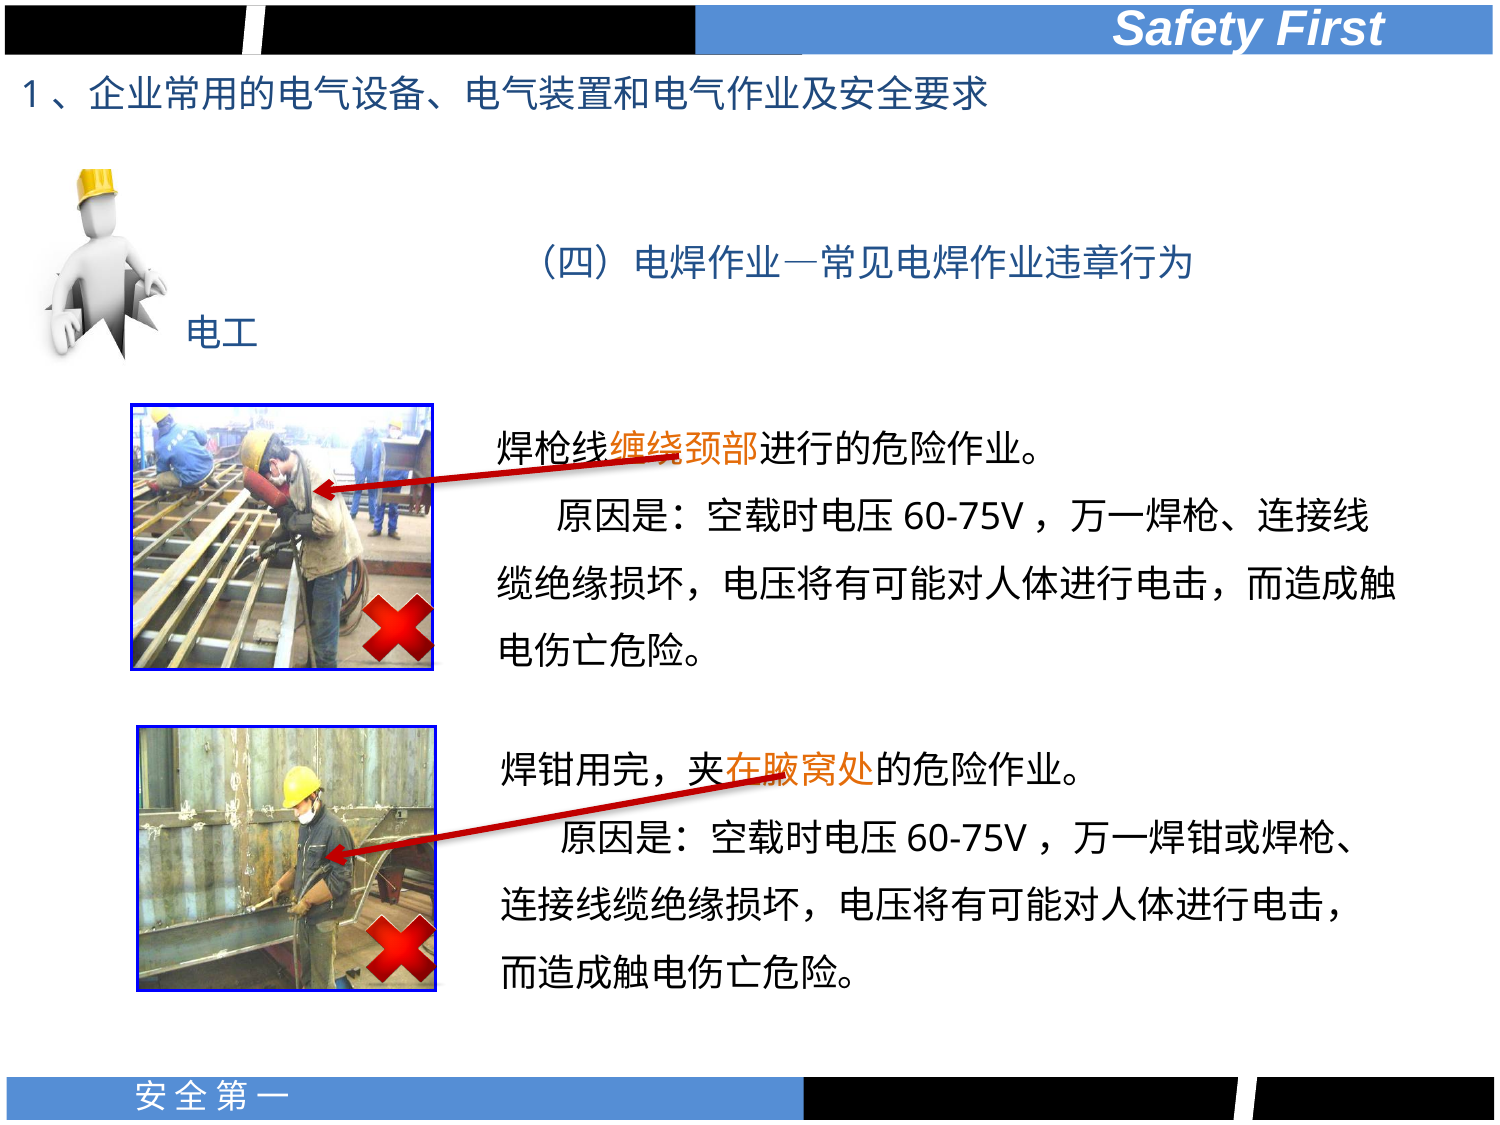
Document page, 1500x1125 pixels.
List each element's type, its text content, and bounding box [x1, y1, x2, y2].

text_box 焊钳用完，夹在腋窝处的危险作业。 原因是：空载时电压60-75V，万一焊钳或焊枪、连接线缆绝缘损坏，电压将有可能对人体进行电击，而造成触电伤亡危险。 [485, 716, 1395, 1002]
text_box 电工 [200, 301, 275, 361]
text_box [312, 455, 680, 492]
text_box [133, 406, 453, 679]
text_box 1、企业常用的电气设备、电气装置和电气作业及安全要求 [5, 67, 1010, 124]
text_box 焊枪线缠绕颈部进行的危险作业。 原因是：空载时电压60-75V，万一焊枪、连接线缆绝缘损坏，电压将有可能对人体进行电击，而造成触电伤亡危险。 [481, 394, 1421, 680]
picture [5, 168, 195, 386]
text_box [324, 774, 786, 858]
text_box （四）电焊作业—常见电焊作业违章行为 [504, 231, 1210, 292]
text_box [138, 727, 455, 1000]
